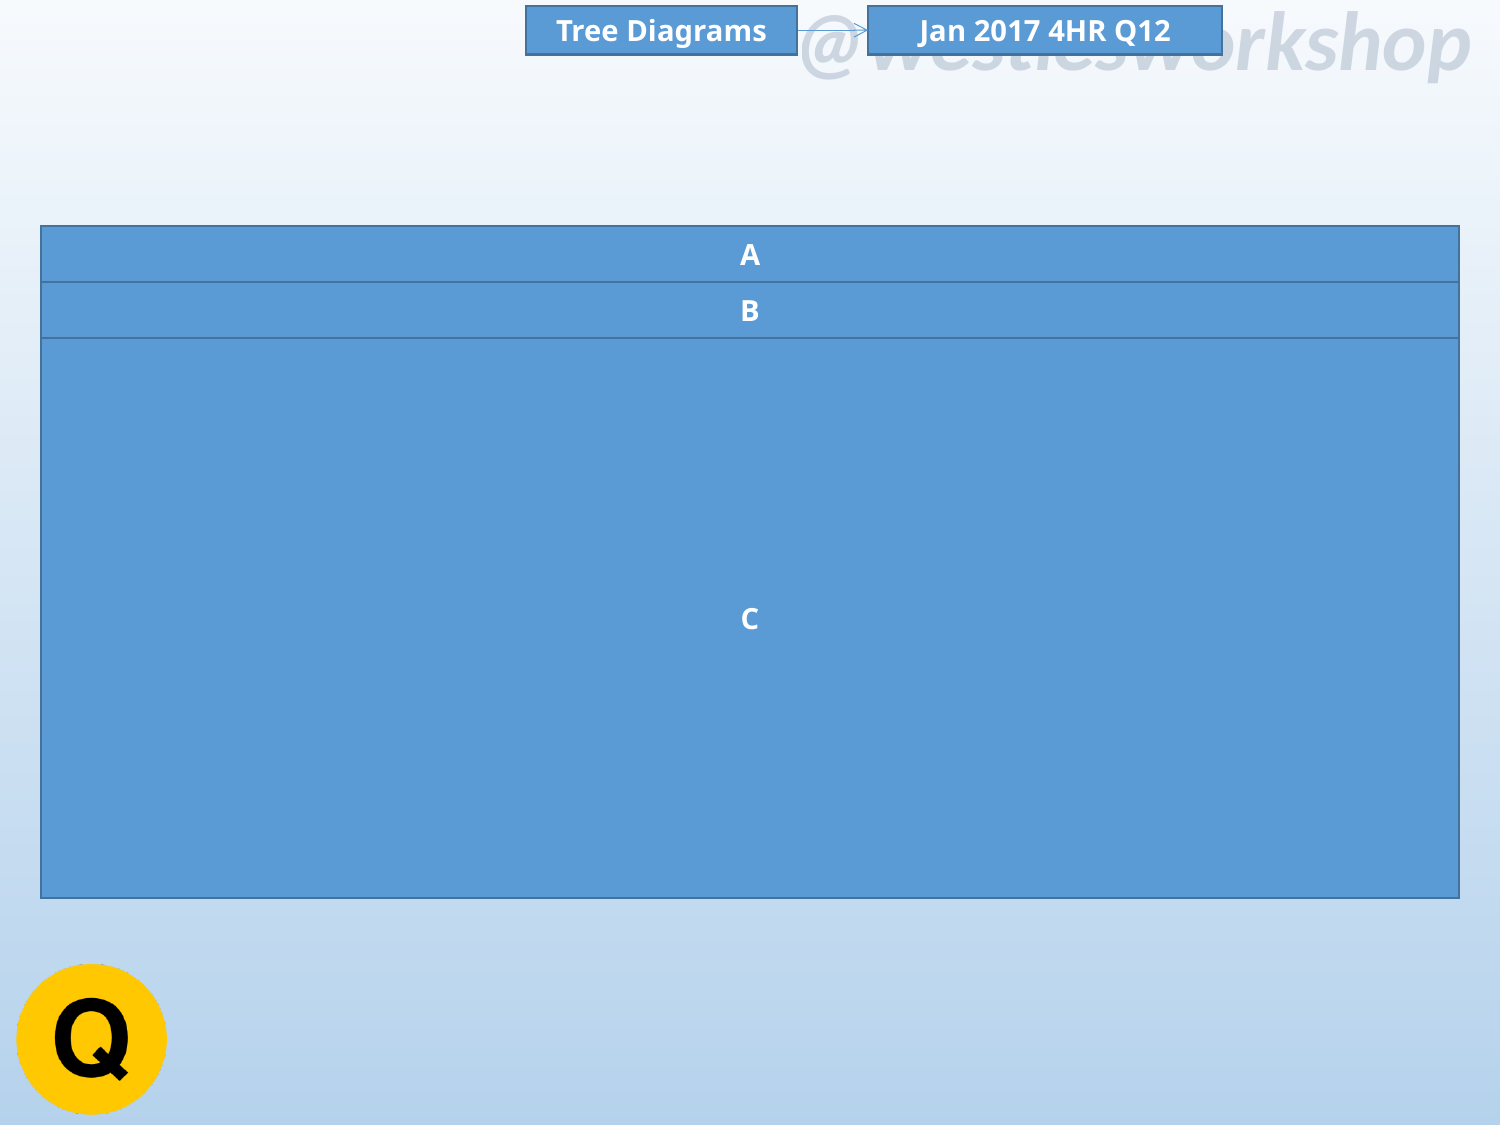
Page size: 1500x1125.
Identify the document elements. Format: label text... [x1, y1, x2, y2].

text_box Jan 2017 4HR Q12 [867, 5, 1223, 56]
picture [41, 227, 1459, 898]
text_box Tree Diagrams [525, 5, 798, 56]
picture [0, 940, 191, 1125]
